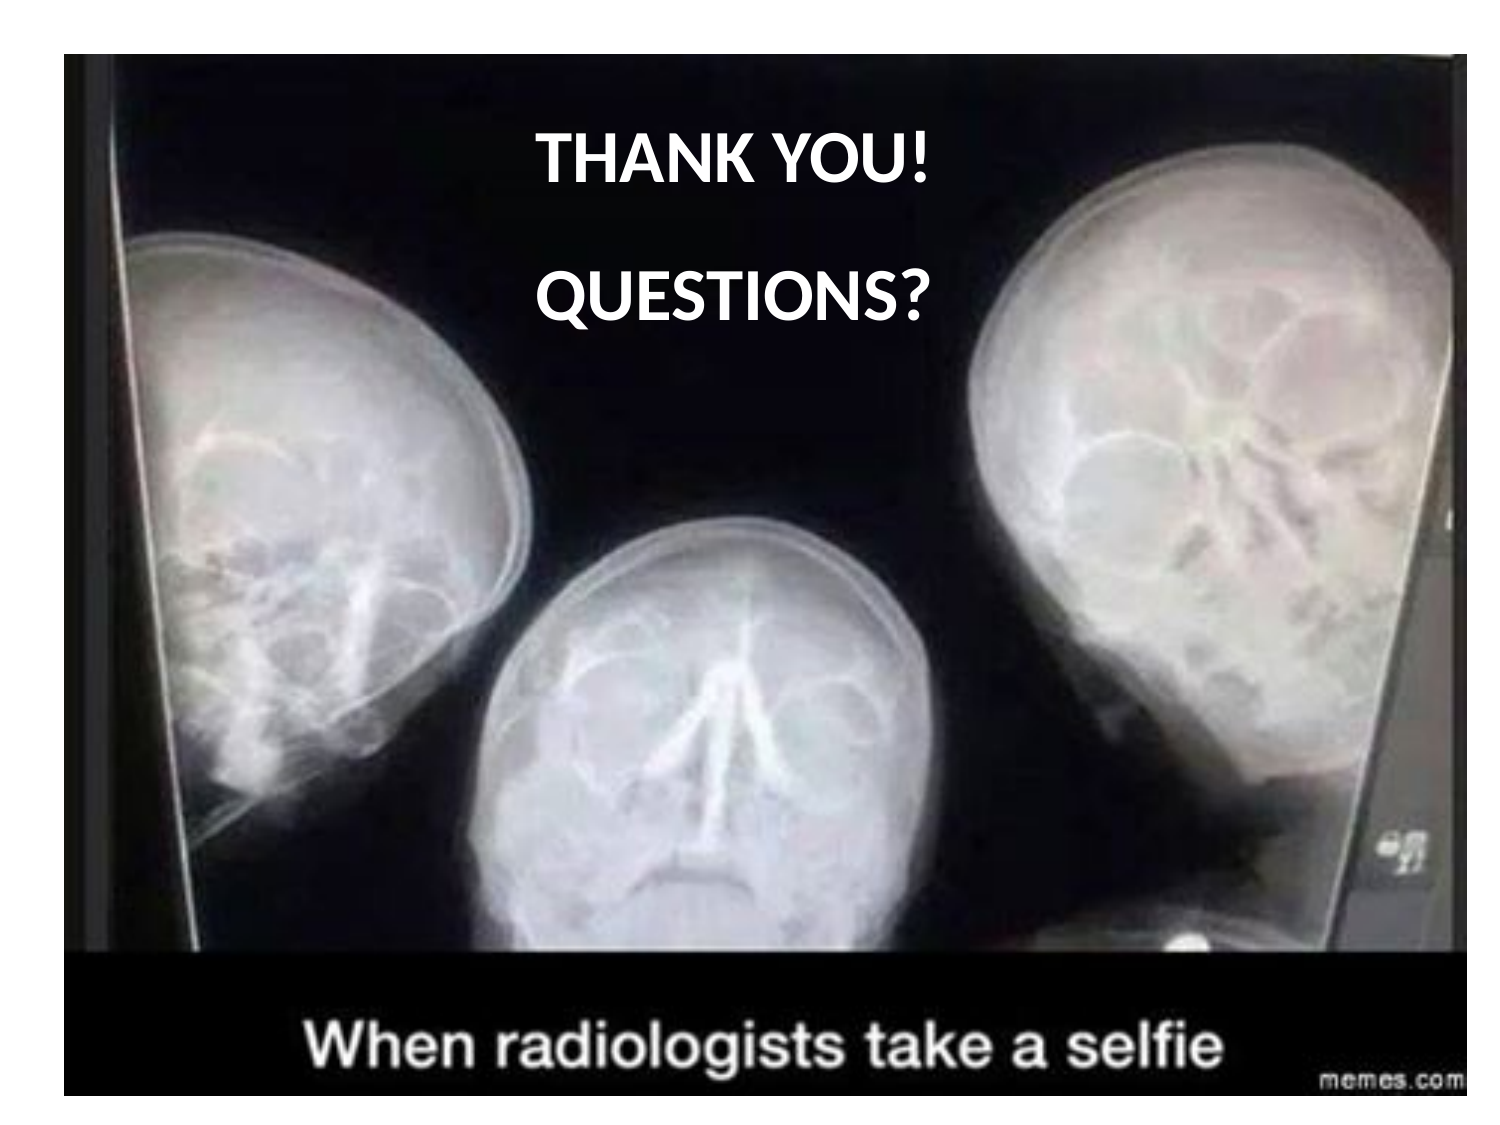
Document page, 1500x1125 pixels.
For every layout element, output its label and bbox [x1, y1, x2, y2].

picture [64, 53, 1467, 1096]
